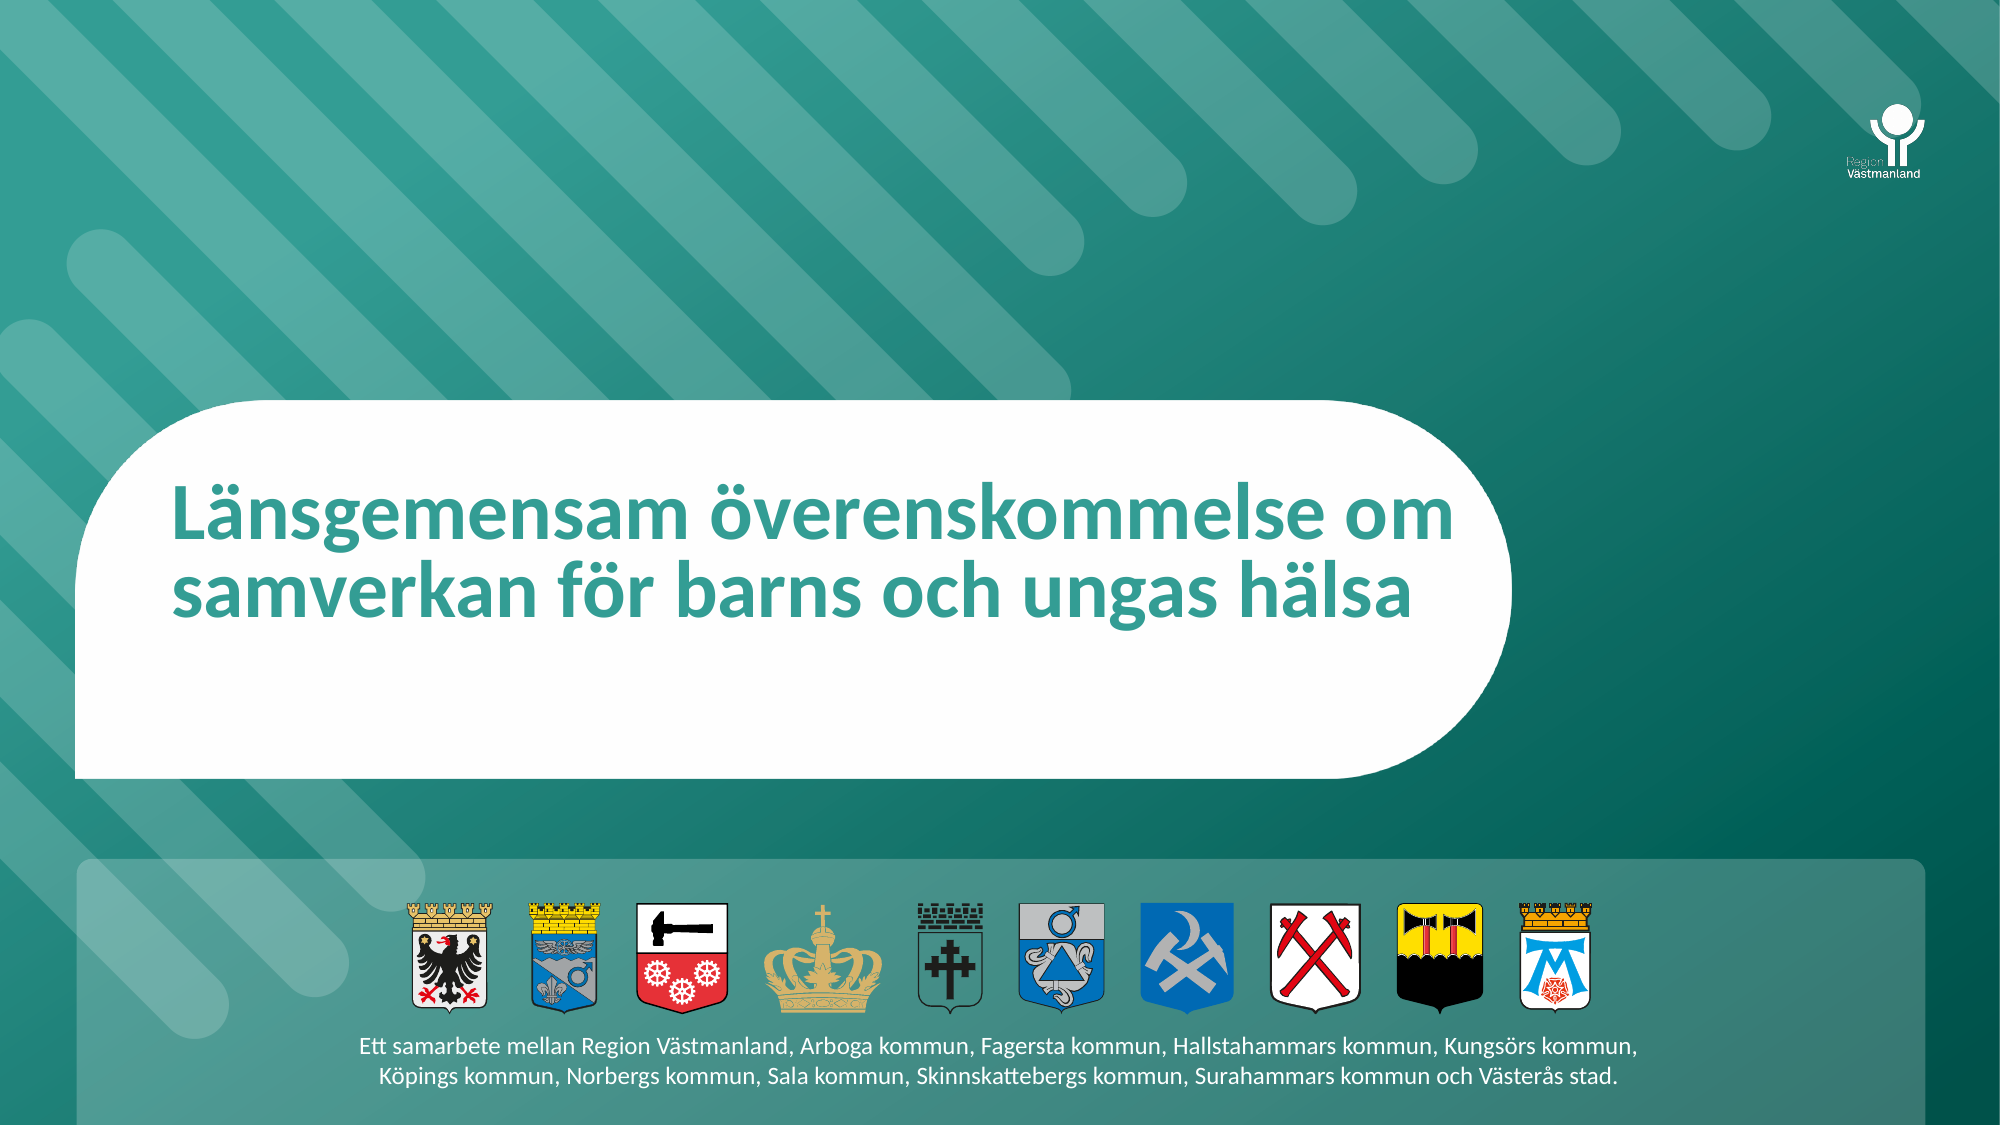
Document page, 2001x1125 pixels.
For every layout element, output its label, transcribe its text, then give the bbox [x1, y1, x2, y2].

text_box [1519, 903, 1592, 1015]
picture [0, 0, 2000, 1125]
title Länsgemensam överenskommelse om samverkan för barns och ungas hälsa [171, 476, 1520, 752]
text_box Ett samarbete mellan Region Västmanland, Arboga kommun, Fagersta kommun, Hallstahammars kommun, Kungsörs kommun, Köpings kommun, Norbergs kommun, Sala kommun, Skinnskattebergs kommun, Surahammars kommun och Västerås stad. [344, 1022, 1656, 1097]
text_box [1140, 902, 1234, 1015]
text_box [1269, 903, 1361, 1015]
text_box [1018, 903, 1105, 1015]
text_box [636, 903, 729, 1015]
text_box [1396, 903, 1484, 1015]
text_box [917, 903, 983, 1015]
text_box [76, 858, 1926, 1125]
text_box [764, 904, 882, 1013]
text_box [406, 903, 493, 1015]
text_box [528, 903, 601, 1015]
